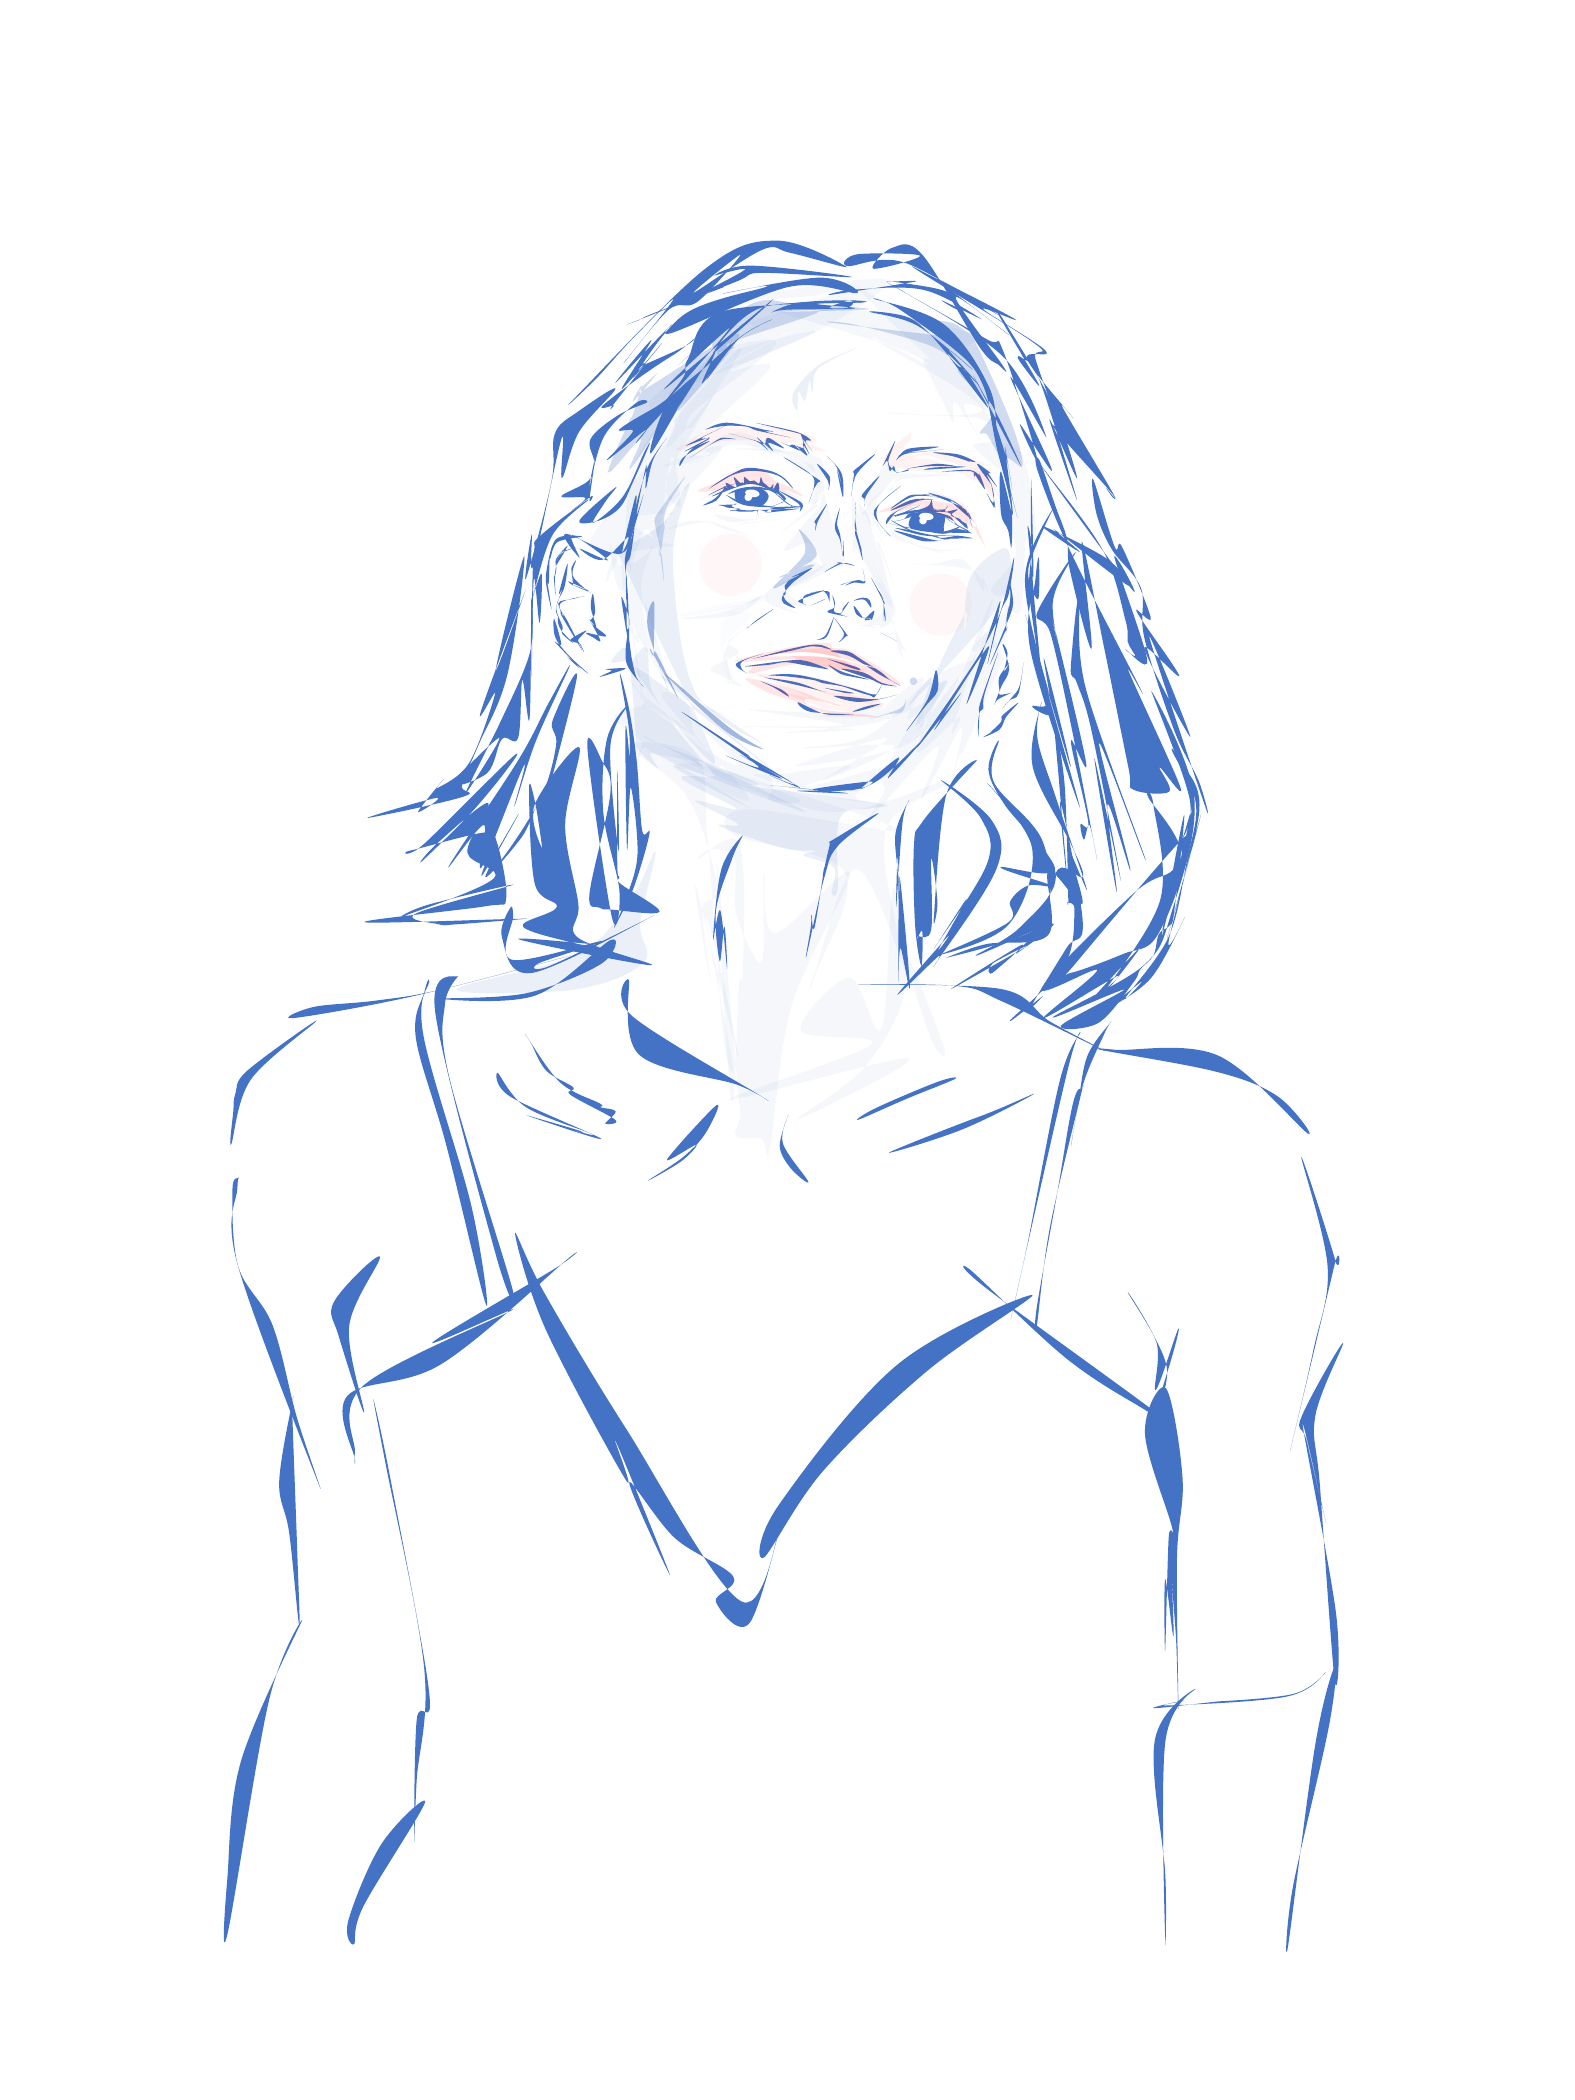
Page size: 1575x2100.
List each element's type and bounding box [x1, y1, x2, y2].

text_box [345, 1925, 358, 1946]
text_box [222, 1925, 231, 1945]
text_box [1163, 1925, 1167, 1948]
text_box [1285, 1925, 1293, 1954]
picture [0, 174, 1575, 1925]
